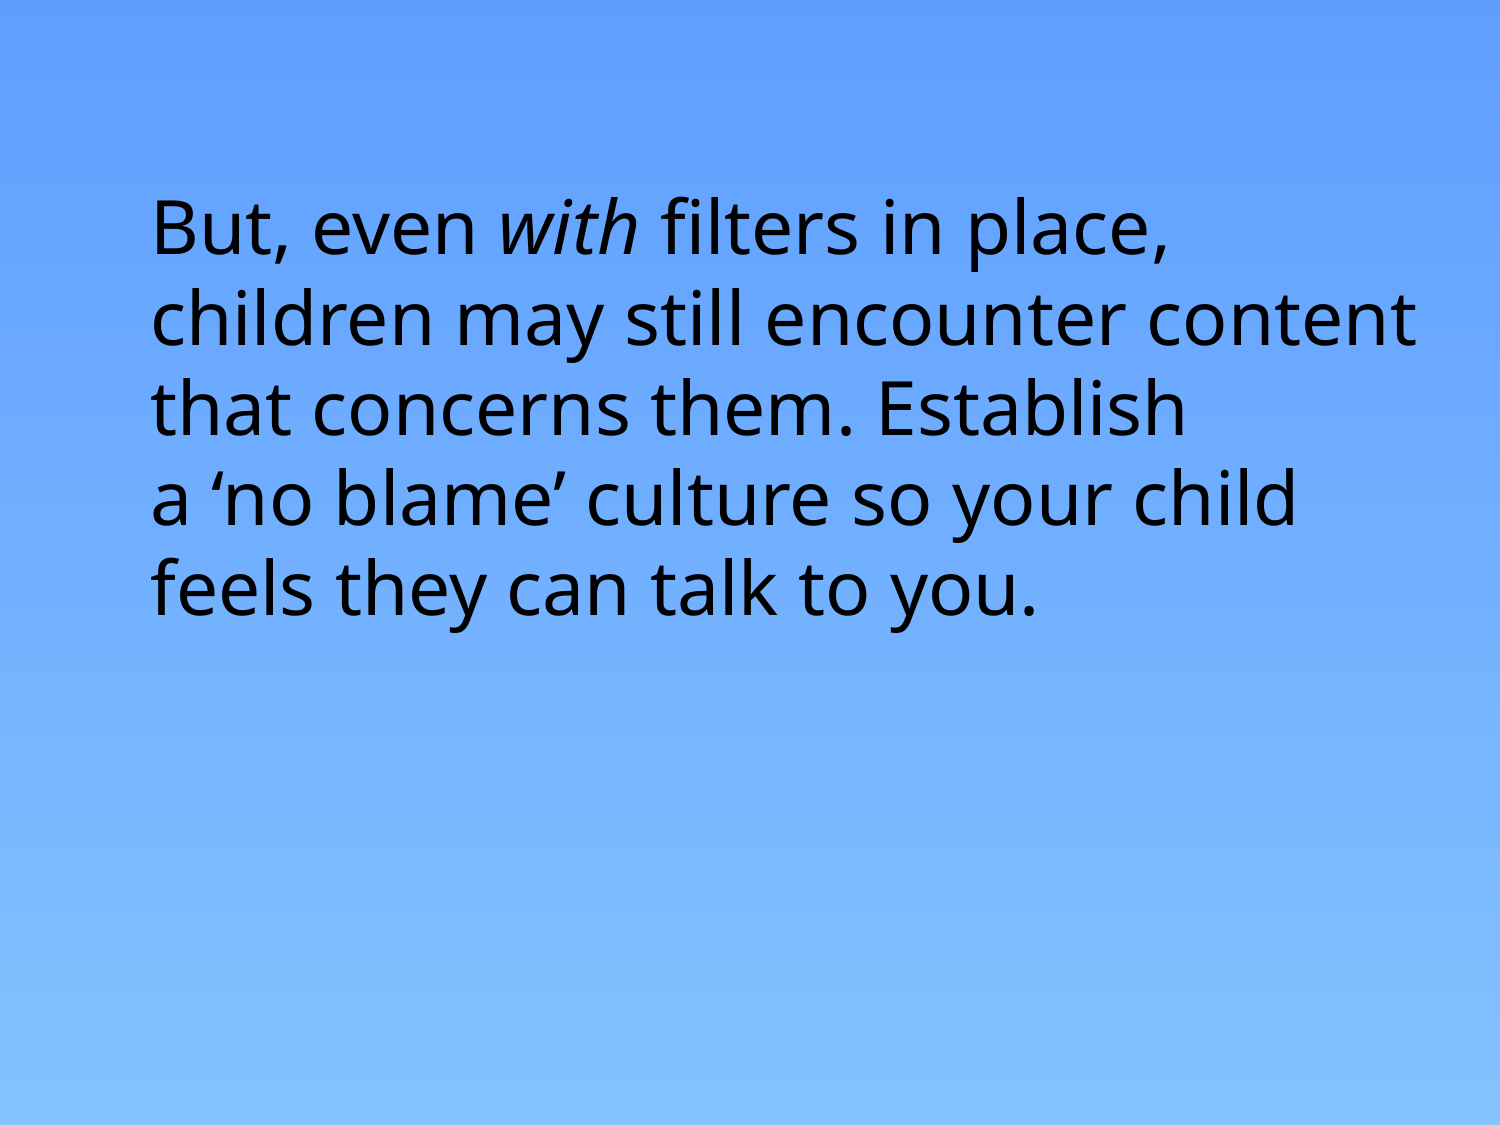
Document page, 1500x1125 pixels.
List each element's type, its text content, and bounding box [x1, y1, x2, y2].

text_box But, even with filters in place, children may still encounter content that concerns them. Establish a ‘no blame’ culture so your child feels they can talk to you. [135, 172, 1435, 638]
